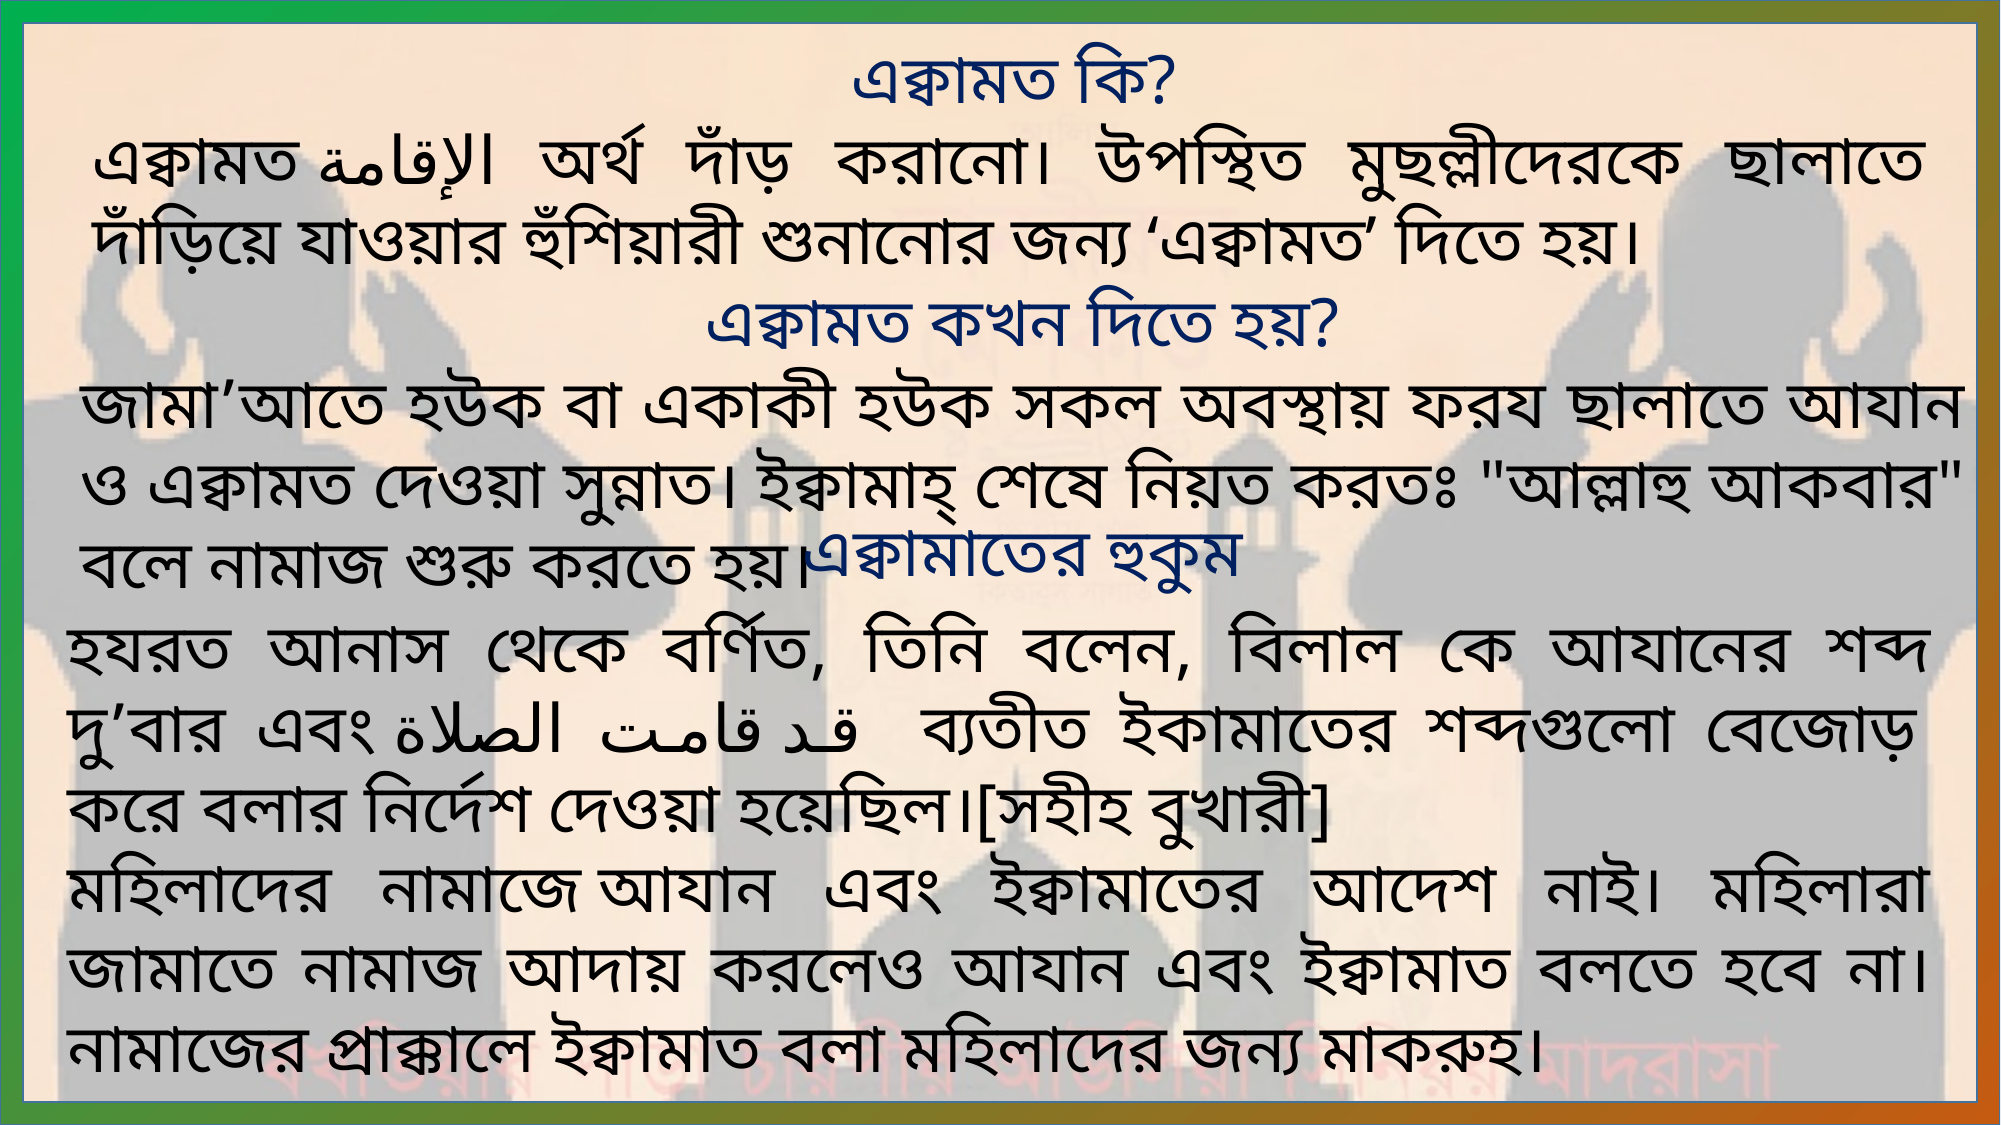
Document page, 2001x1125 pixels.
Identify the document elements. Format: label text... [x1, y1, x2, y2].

text_box এক্বামত الإقامة অর্থ দাঁড় করানো। উপস্থিত মুছল্লীদেরকে ছালাতে দাঁড়িয়ে যাওয়ার হুঁশিয়ারী শুনানোর জন্য ‘এক্বামত’ দিতে হয়। [78, 110, 1968, 285]
text_box এক্বামাতের হুকুম [787, 502, 1258, 597]
text_box হযরত আনাস থেকে বর্ণিত, তিনি বলেন, বিলাল কে আযানের শব্দ দু’বার এবং قد قامت الصلاة ব্যতীত ইকামাতের শব্দগুলো বেজোড় করে বলার নির্দেশ দেওয়া হয়েছিল।[সহীহ বুখারী] মহিলাদের নামাজে আযান এবং ইক্বামাতের আদেশ নাই। মহিলারা জামাতে নামাজ আদায় করলেও আযান এবং ইক্বামাত বলতে হবে না। নামাজের প্রাক্কালে ইক্বামাত বলা মহিলাদের জন্য মাকরুহ। [53, 598, 1946, 1093]
text_box এক্বামত কি? [837, 29, 1209, 125]
text_box জামা’আতে হউক বা একাকী হউক সকল অবস্থায় ফরয ছালাতে আযান ও এক্বামত দেওয়া সুন্নাত। ইক্বামাহ্‌ শেষে নিয়ত করতঃ "আল্লাহু আকবার" বলে নামাজ শুরু করতে হয়। [65, 354, 1980, 609]
text_box এক্বামত কখন দিতে হয়? [691, 272, 1355, 354]
